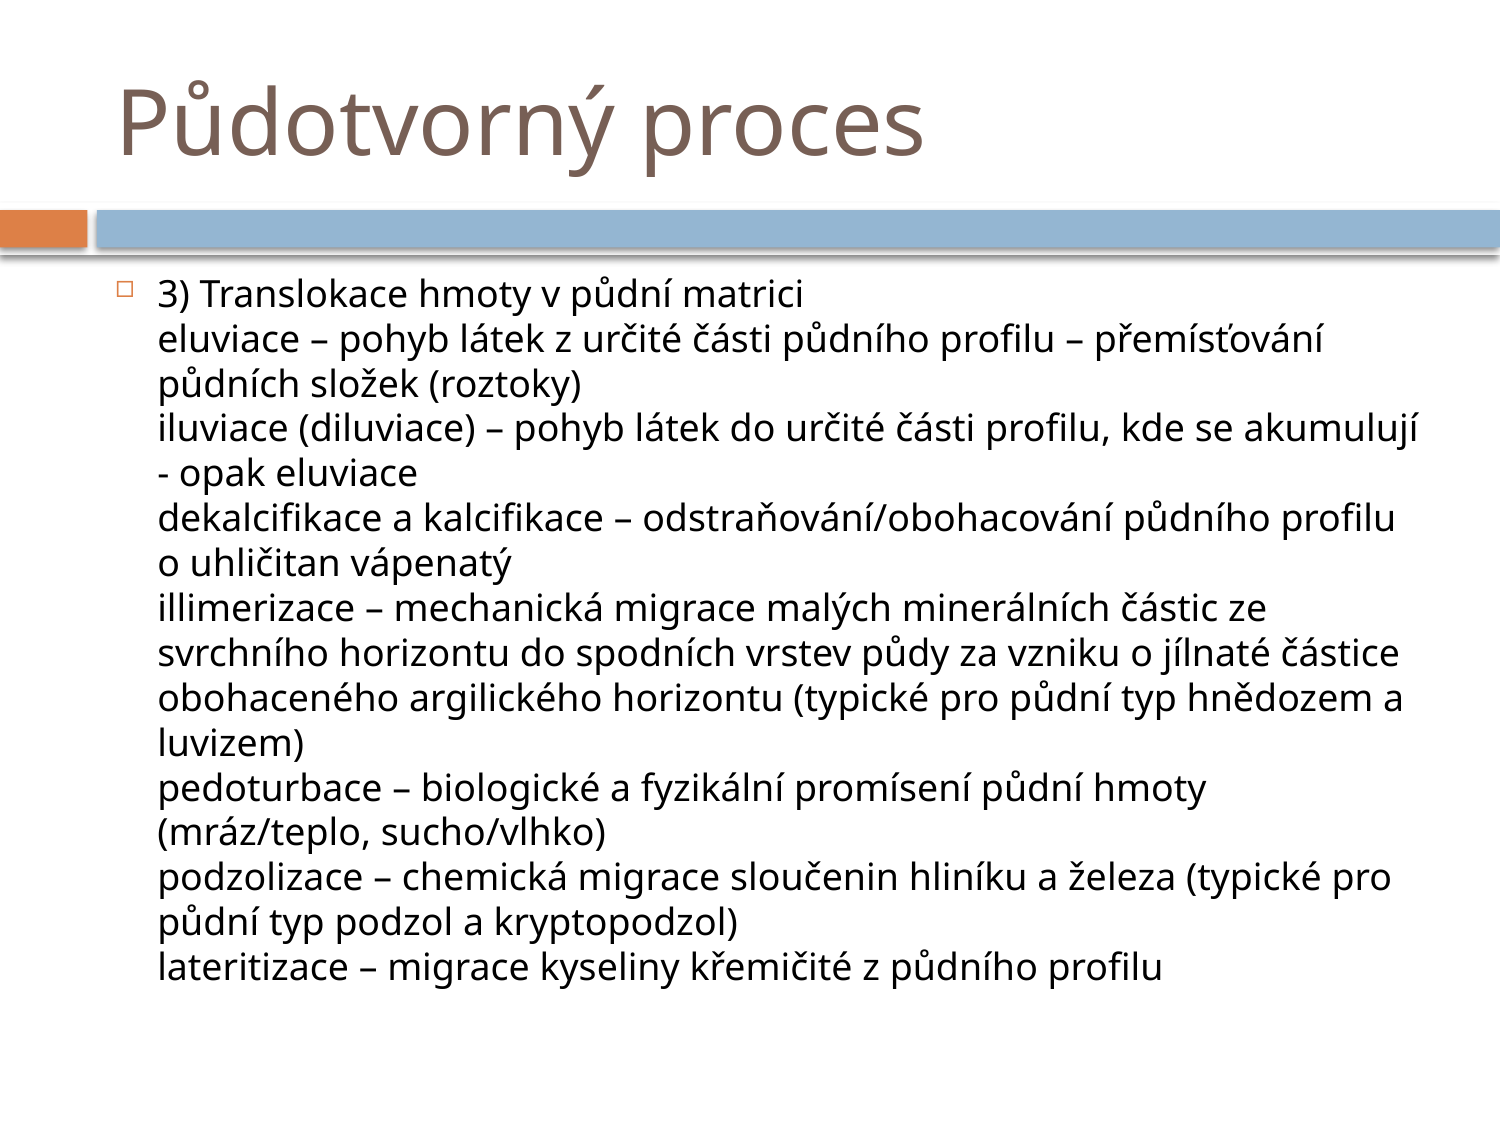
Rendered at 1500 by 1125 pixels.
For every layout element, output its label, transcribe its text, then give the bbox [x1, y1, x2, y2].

title Půdotvorný proces [100, 37, 1438, 200]
list 3) Translokace hmoty v půdní matrici eluviace – pohyb látek z určité části půdního profilu – přemísťování půdních složek (roztoky) iluviace (diluviace) – pohyb látek do určité části profilu, kde se akumulují - opak eluviace dekalcifikace a kalcifikace – odstraňování/obohacování půdního profilu o uhličitan vápenatý illimerizace – mechanická migrace malých minerálních částic ze svrchního horizontu do spodních vrstev půdy za vzniku o jílnaté částice obohaceného argilického horizontu (typické pro půdní typ hnědozem a luvizem) pedoturbace – biologické a fyzikální promísení půdní hmoty (mráz/teplo, sucho/vlhko) podzolizace – chemická migrace sloučenin hliníku a železa (typické pro půdní typ podzol a kryptopodzol) lateritizace – migrace kyseliny křemičité z půdního profilu [100, 262, 1438, 1000]
